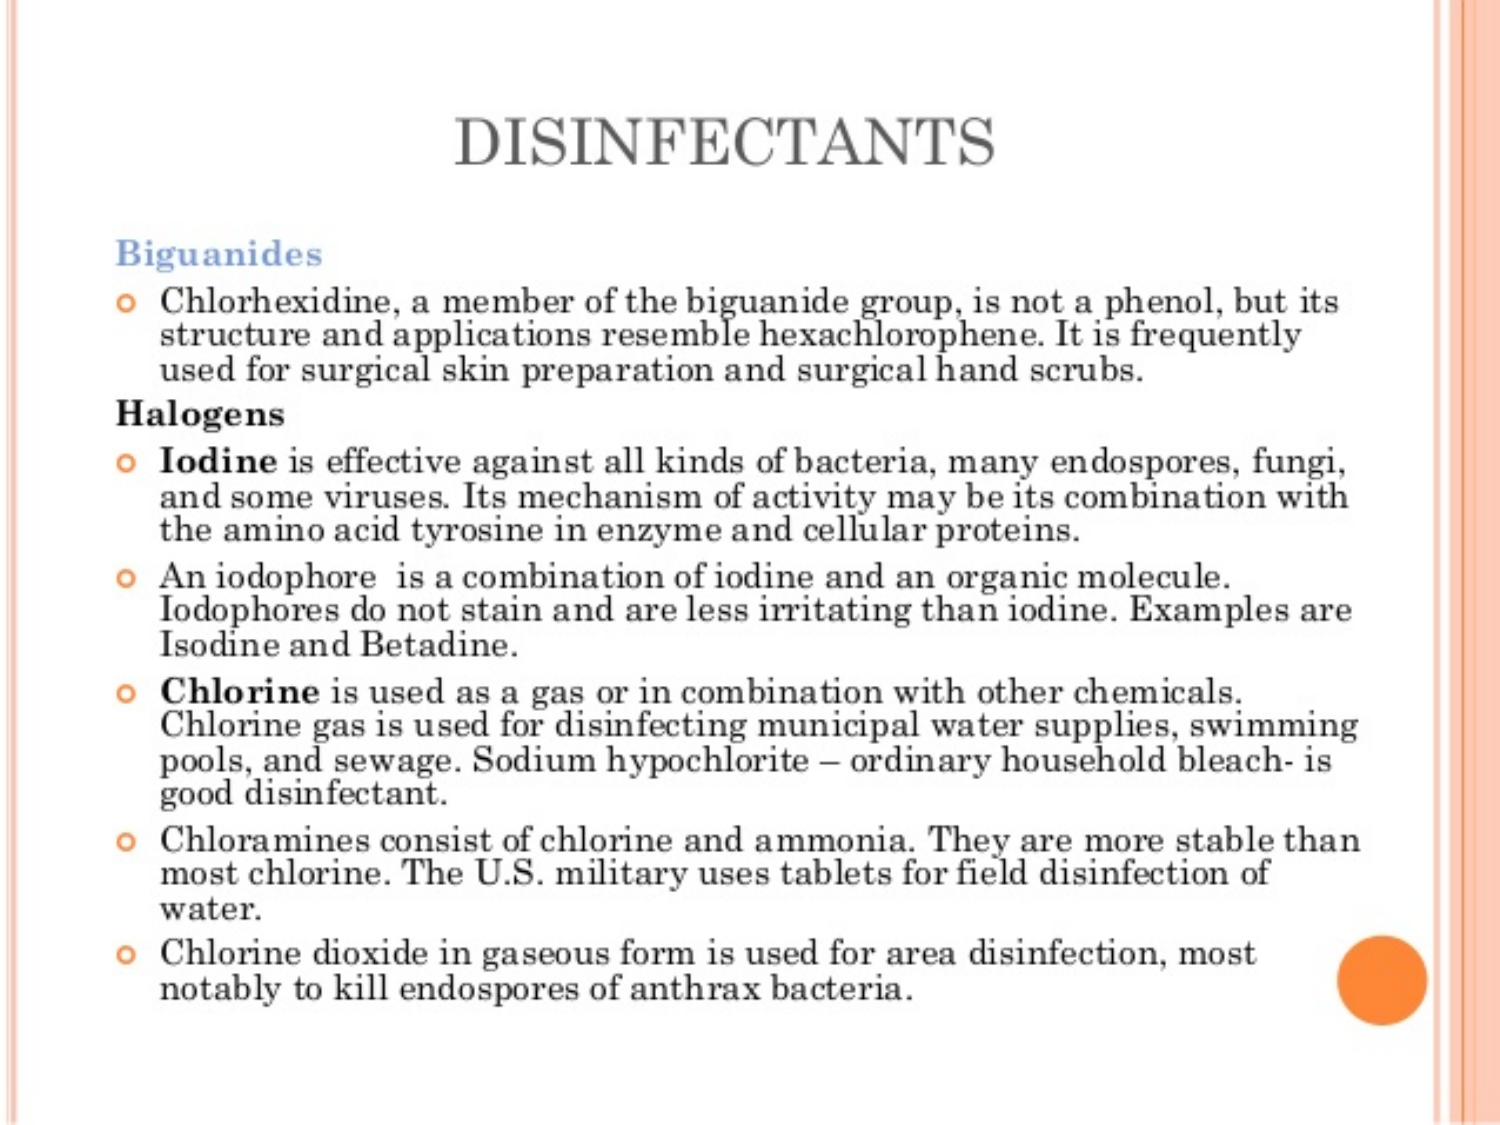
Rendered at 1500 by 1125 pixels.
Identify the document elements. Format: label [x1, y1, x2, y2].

list [0, 0, 1500, 1125]
